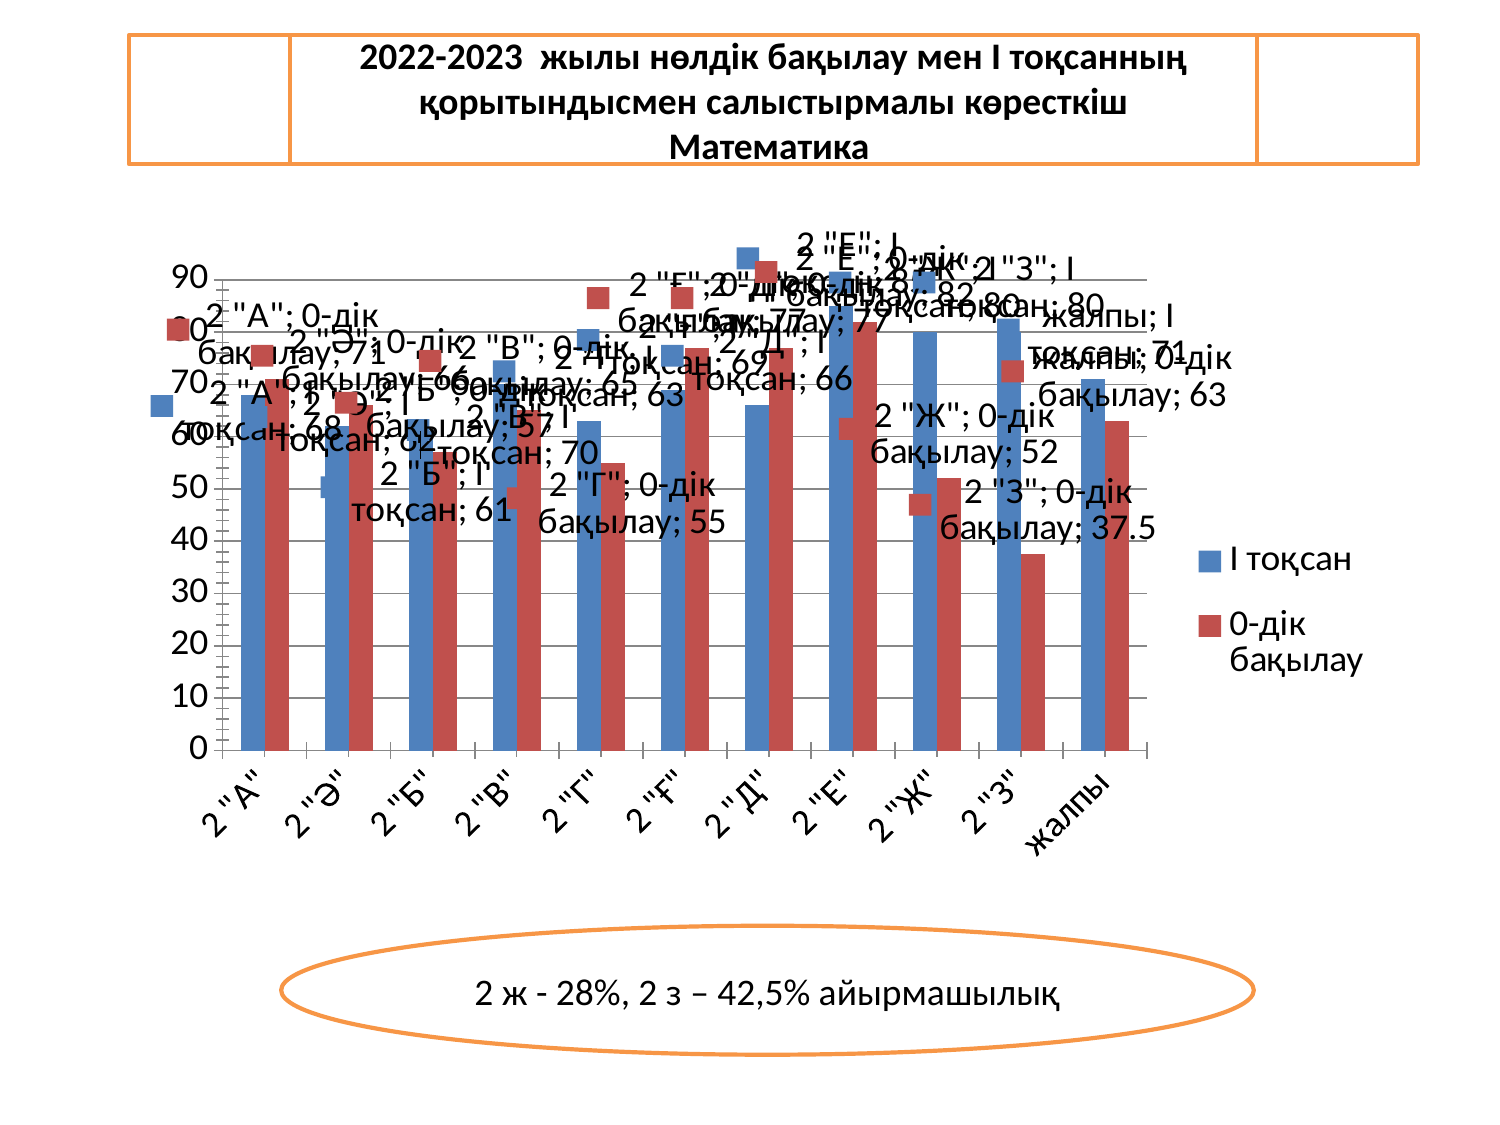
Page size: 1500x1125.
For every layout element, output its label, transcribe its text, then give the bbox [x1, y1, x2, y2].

text_box 2 ж - 28%, 2 з – 42,5% айырмашылық [279, 923, 1256, 1057]
chart [116, 228, 1419, 897]
text_box 2022-2023 жылы нөлдік бақылау мен І тоқсанның қорытындысмен салыстырмалы көресткіш Математика [127, 33, 1420, 166]
